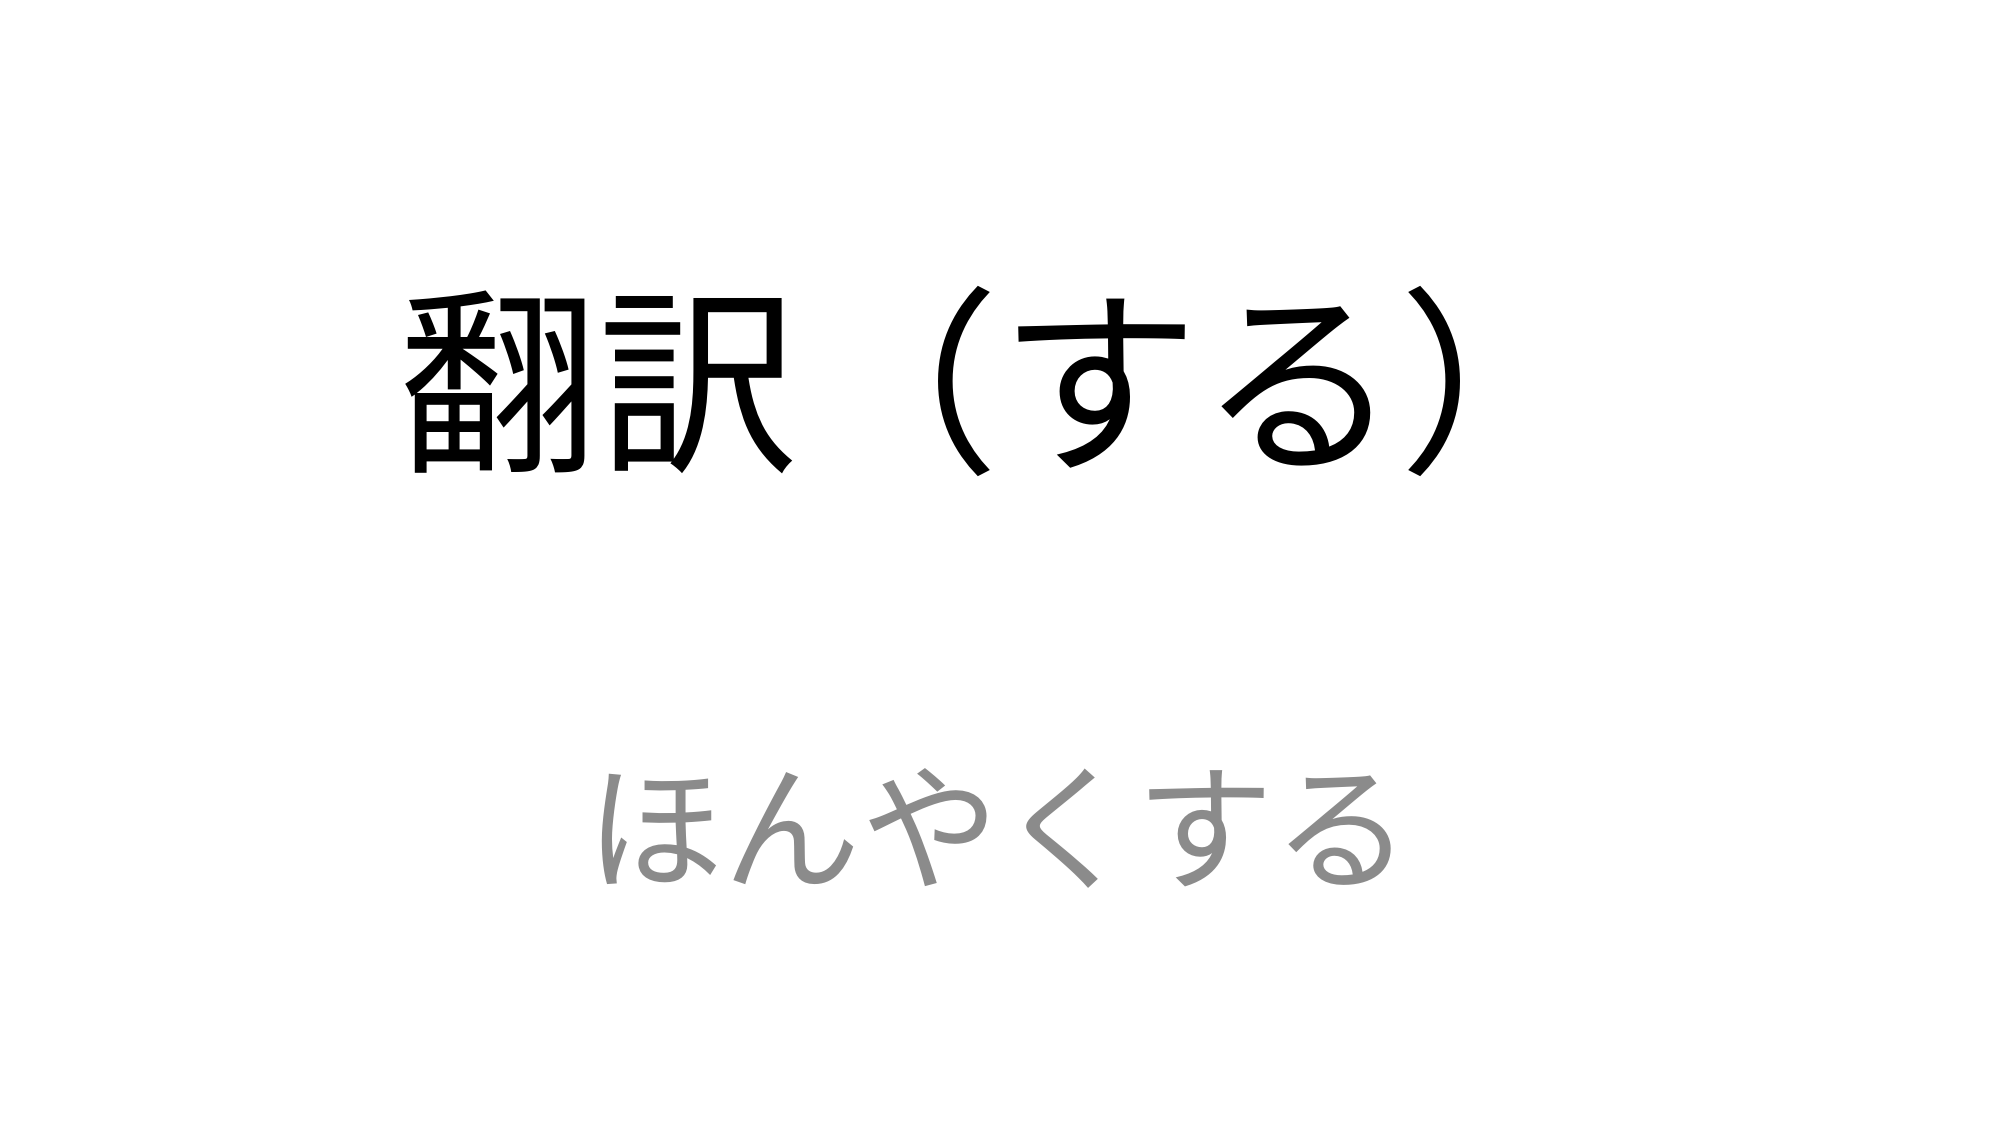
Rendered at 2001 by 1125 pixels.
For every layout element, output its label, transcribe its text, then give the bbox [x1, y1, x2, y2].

list ほんやくする [136, 752, 1862, 999]
title 翻訳（する） [136, 280, 1862, 749]
